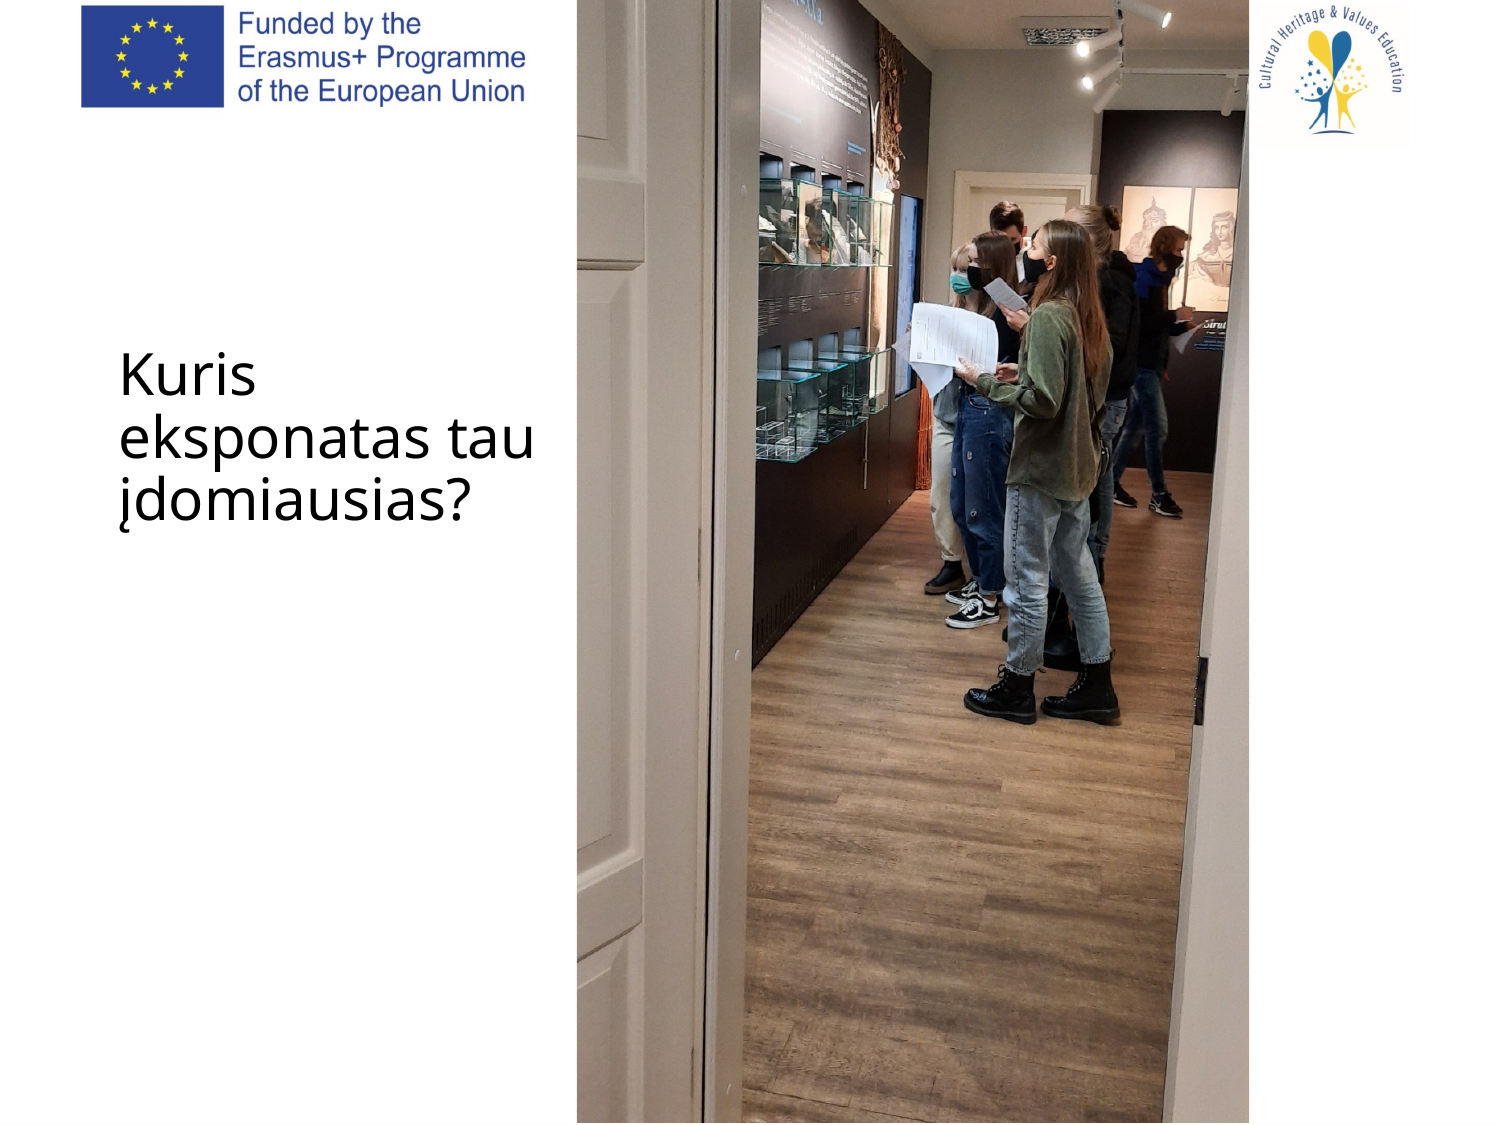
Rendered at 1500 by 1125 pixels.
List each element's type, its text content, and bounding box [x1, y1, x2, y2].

picture [0, 0, 1500, 1125]
list Kuris eksponatas tau įdomiausias? [103, 337, 588, 963]
